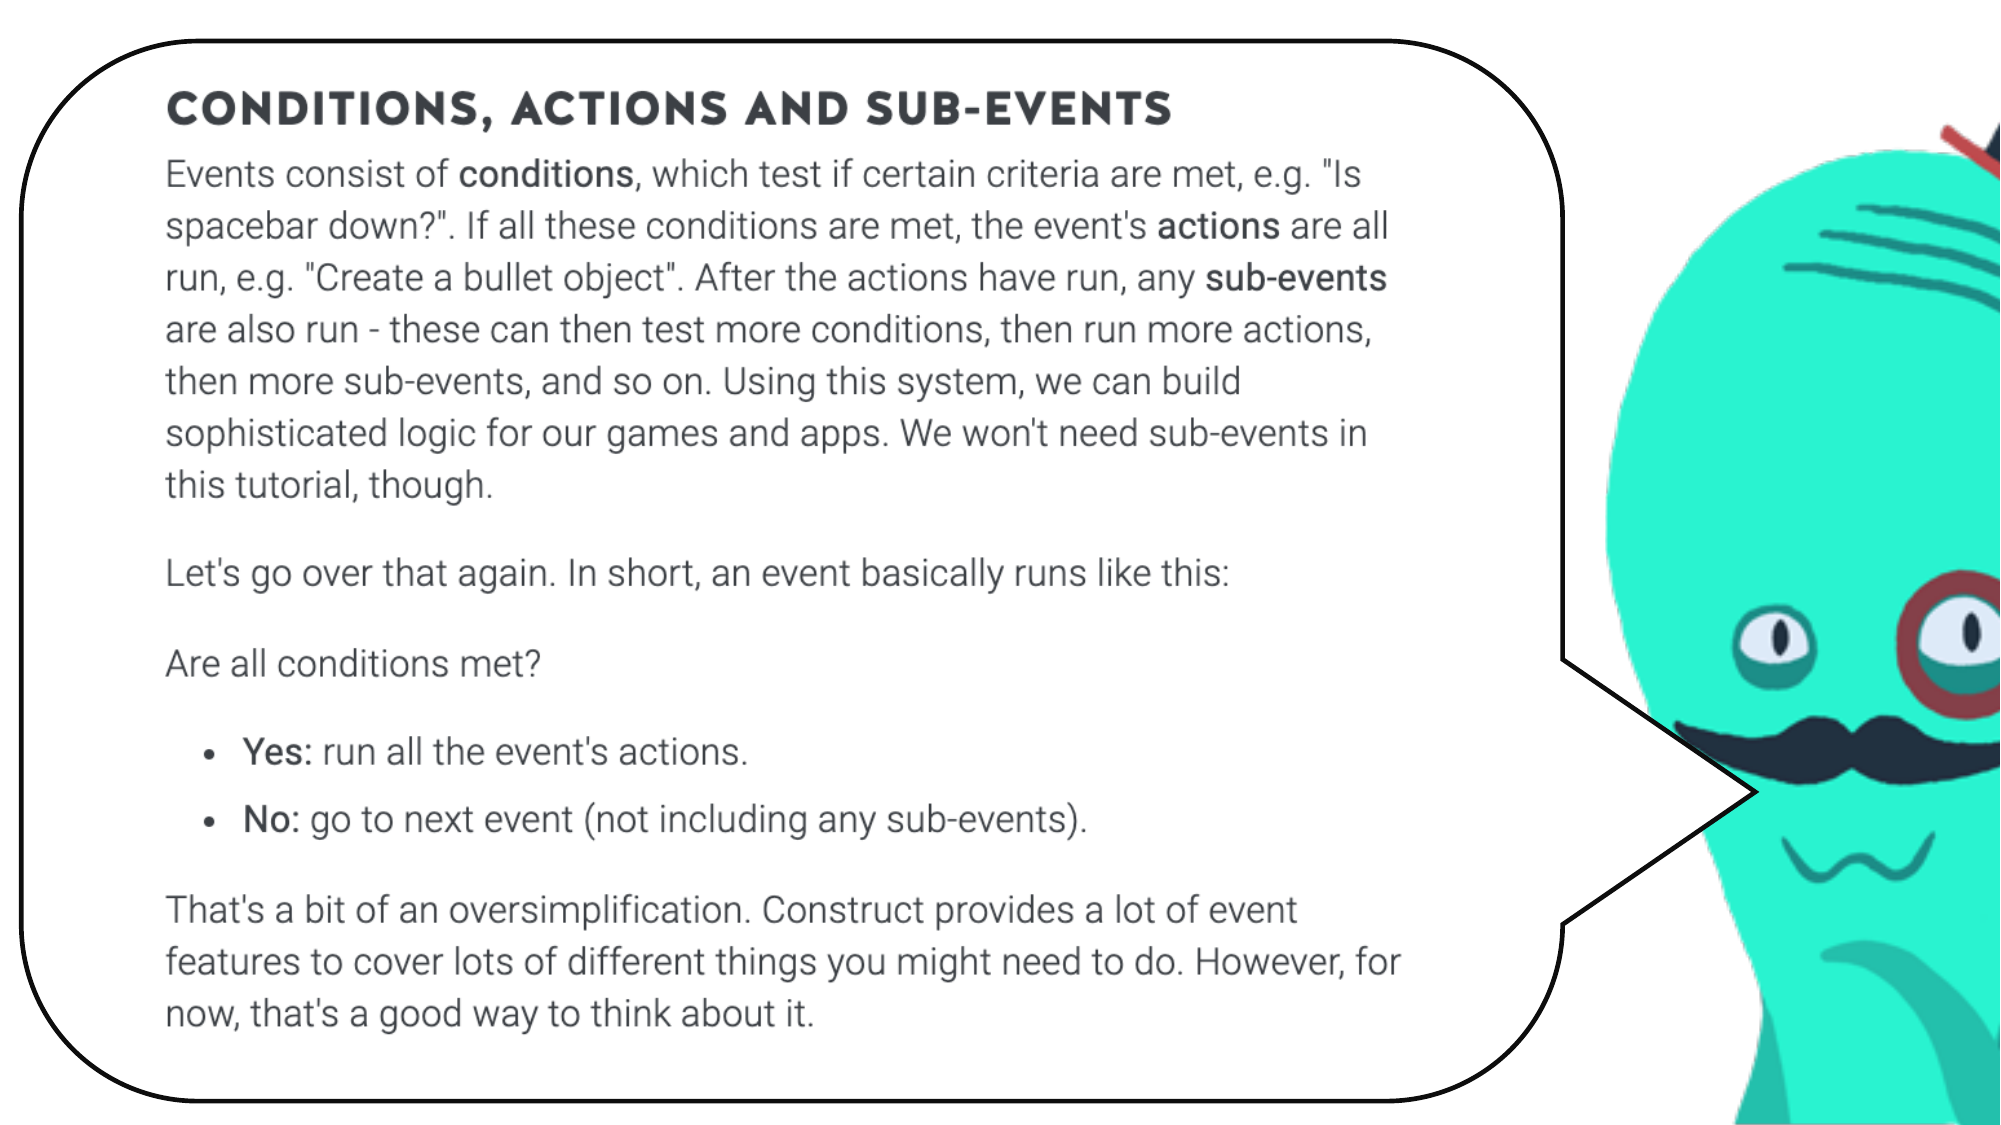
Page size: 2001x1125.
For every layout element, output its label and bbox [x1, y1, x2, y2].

text_box [20, 39, 1605, 1103]
list [154, 73, 1429, 1068]
picture [1605, 88, 2000, 1125]
